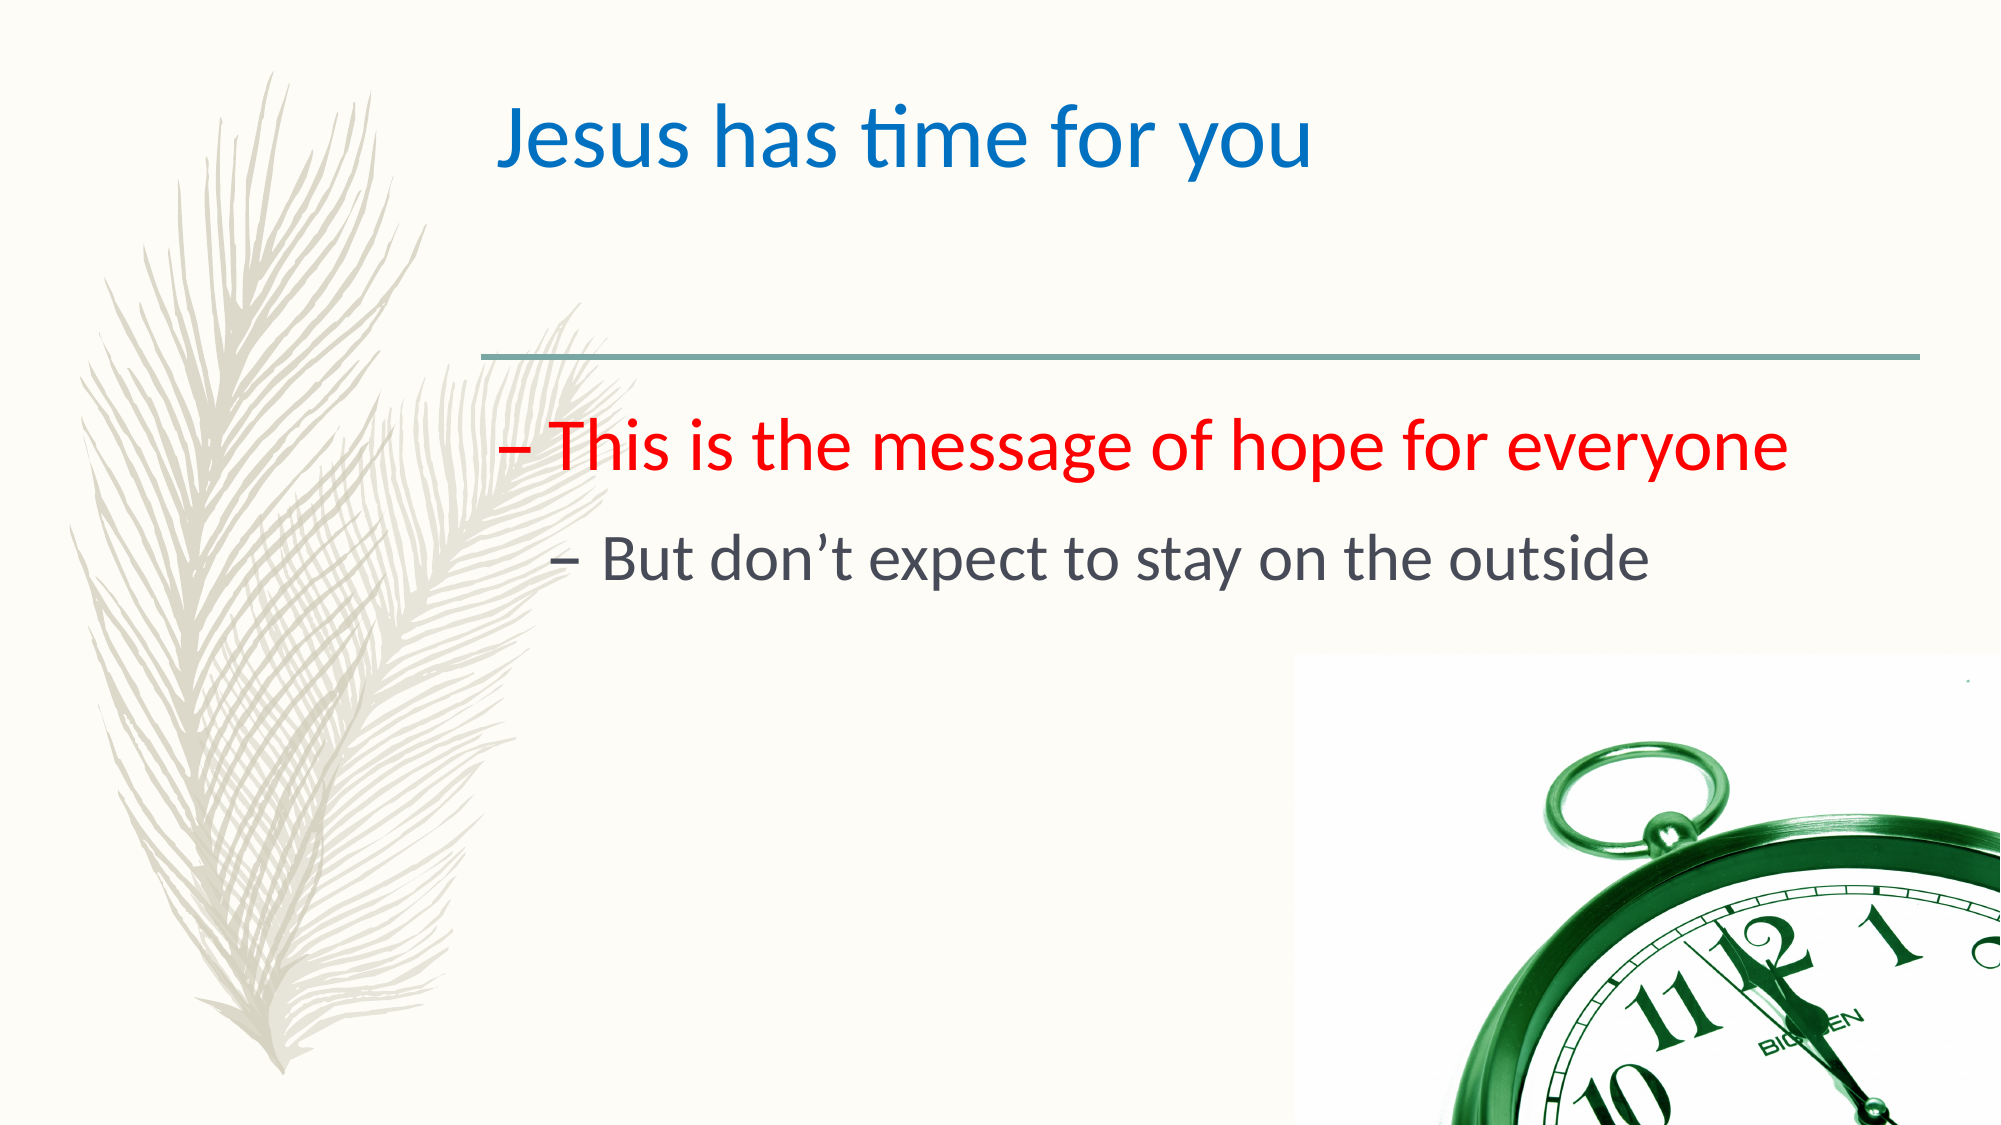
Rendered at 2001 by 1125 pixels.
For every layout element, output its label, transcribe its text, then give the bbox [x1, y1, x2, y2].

title Jesus has time for you [481, 73, 1920, 329]
list This is the message of hope for everyone But don’t expect to stay on the outside [481, 378, 1920, 1099]
picture [1295, 654, 2000, 1125]
